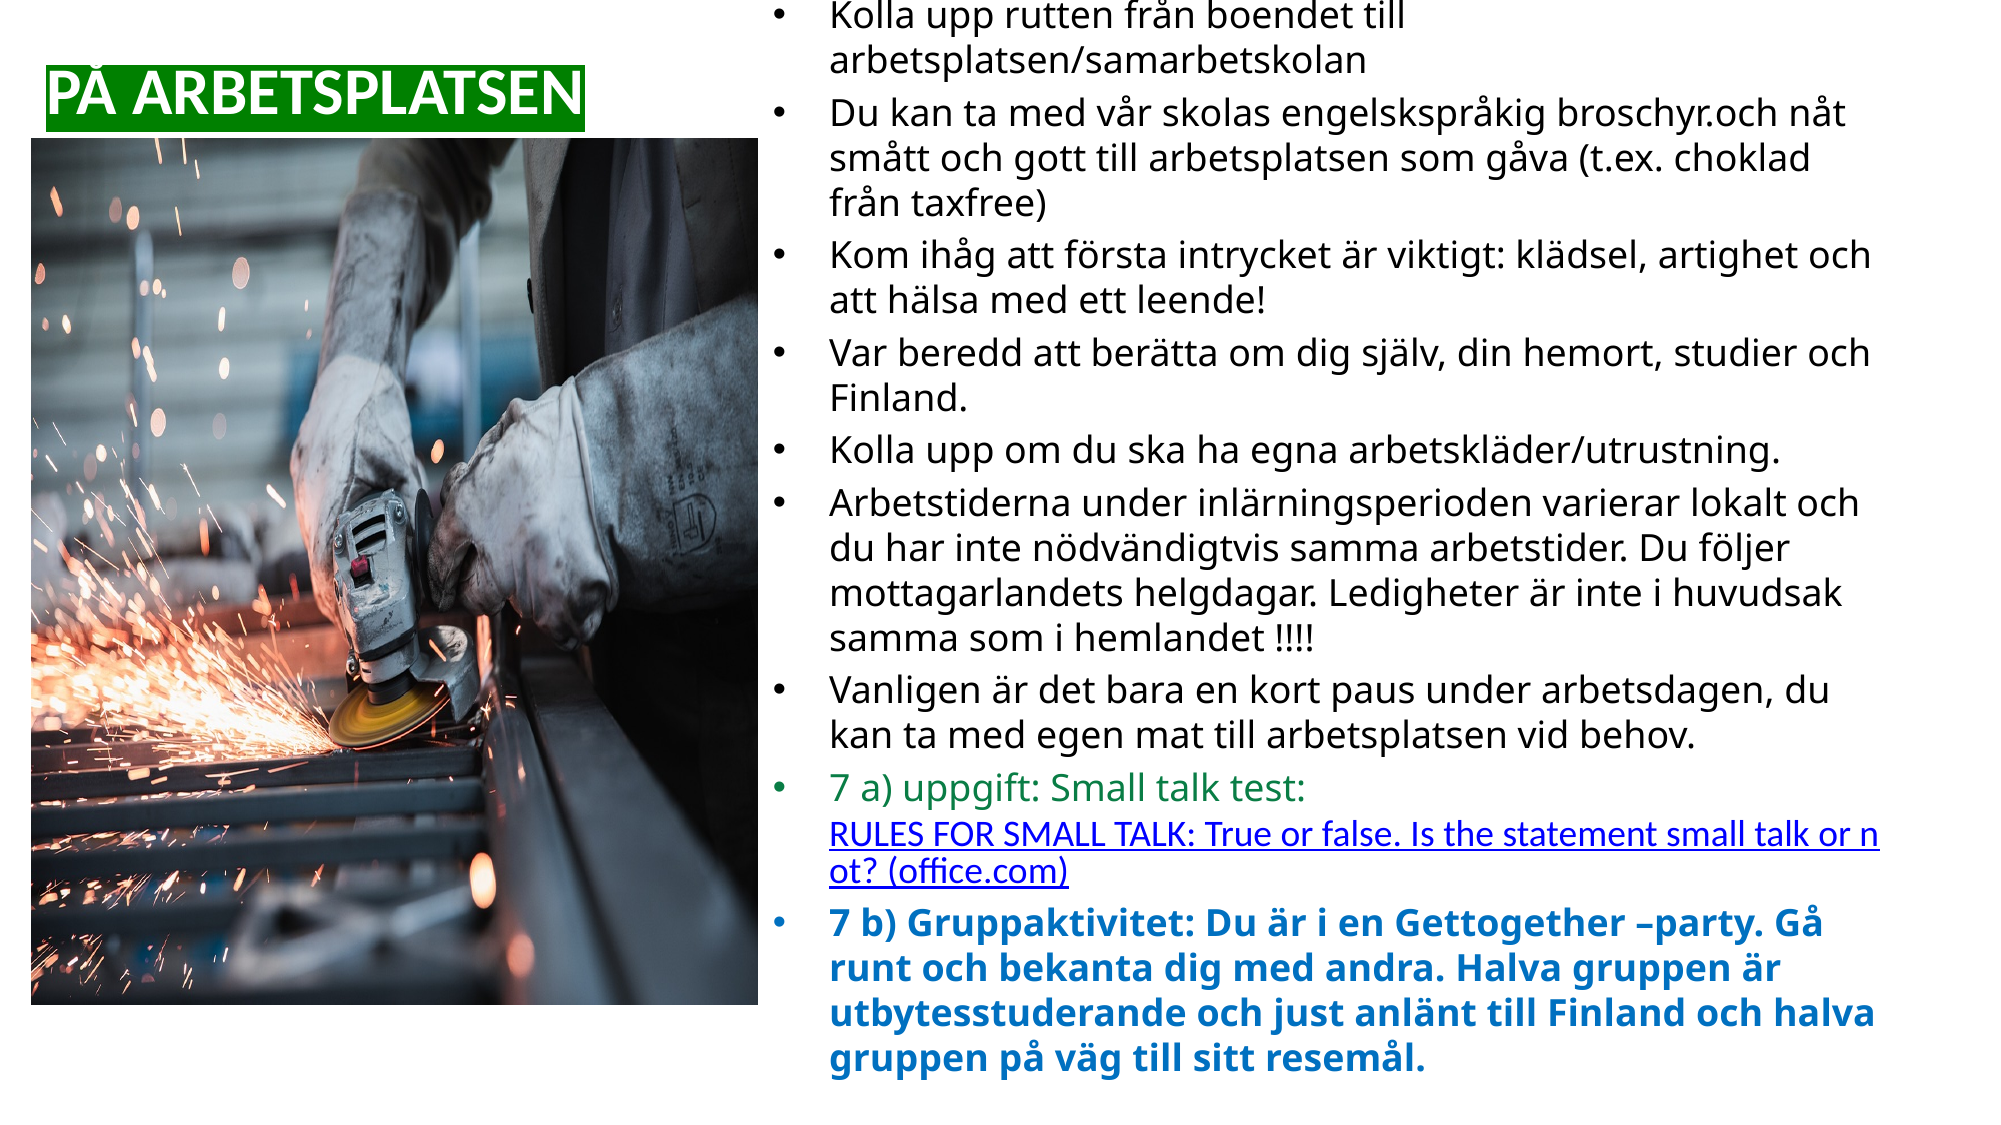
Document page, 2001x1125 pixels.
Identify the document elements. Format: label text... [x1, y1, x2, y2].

list Kolla upp rutten från boendet till arbetsplatsen/samarbetskolan Du kan ta med vår skolas engelskspråkig broschyr.och nåt smått och gott till arbetsplatsen som gåva (t.ex. choklad från taxfree) Kom ihåg att första intrycket är viktigt: klädsel, artighet och att hälsa med ett leende! Var beredd att berätta om dig själv, din hemort, studier och Finland. Kolla upp om du ska ha egna arbetskläder/utrustning. Arbetstiderna under inlärningsperioden varierar lokalt och du har inte nödvändigtvis samma arbetstider. Du följer mottagarlandets helgdagar. Ledigheter är inte i huvudsak samma som i hemlandet !!!! Vanligen är det bara en kort paus under arbetsdagen, du kan ta med egen mat till arbetsplatsen vid behov. 7 a) uppgift: Small talk test: RULES FOR SMALL TALK: True or false. Is the statement small talk or not? (office.com) 7 b) Gruppaktivitet: Du är i en Gettogether –party. Gå runt och bekanta dig med andra. Halva gruppen är utbytesstuderande och just anlänt till Finland och halva gruppen på väg till sitt resemål. [757, 0, 1900, 1005]
text_box PÅ ARBETSPLATSEN [31, 40, 642, 136]
picture [31, 138, 759, 1006]
